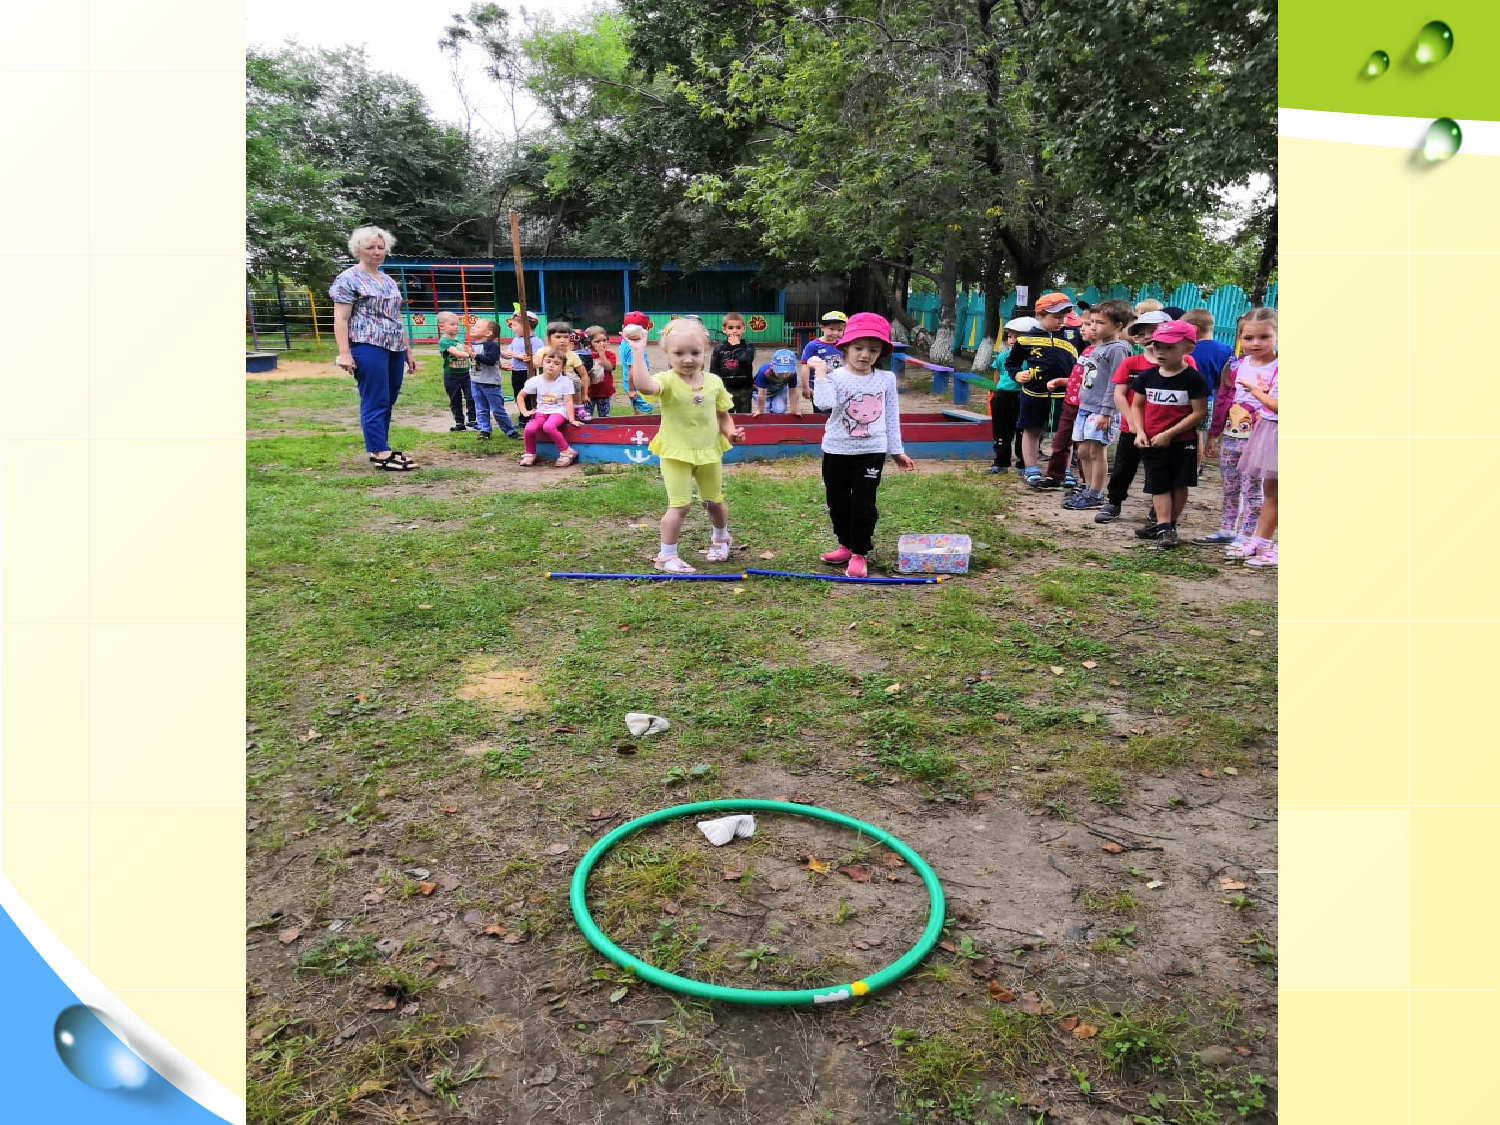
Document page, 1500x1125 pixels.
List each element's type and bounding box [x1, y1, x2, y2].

picture [0, 918, 230, 1125]
picture [245, 0, 1500, 1125]
